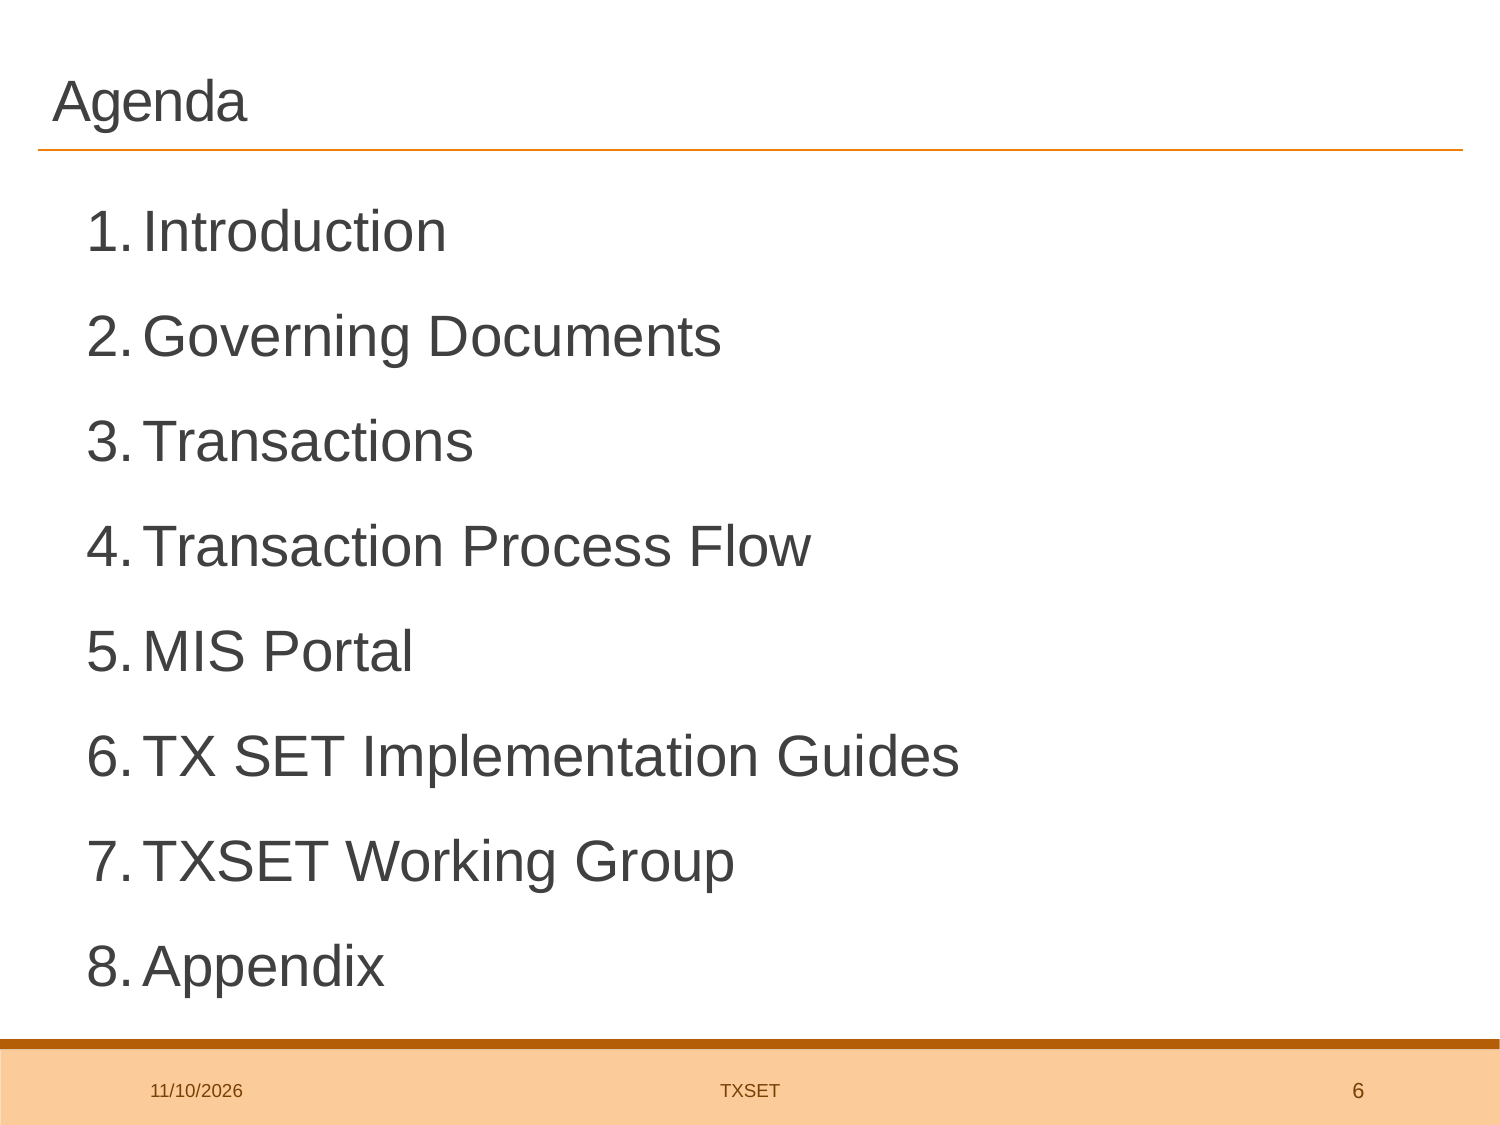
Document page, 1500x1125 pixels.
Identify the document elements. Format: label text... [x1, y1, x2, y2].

footer TxSET [453, 1059, 1047, 1120]
slide_number 6 [1218, 1059, 1380, 1120]
text_box Introduction Governing Documents Transactions Transaction Process Flow MIS Portal TX SET Implementation Guides TXSET Working Group Appendix [71, 150, 1275, 1051]
title Agenda [37, 37, 1275, 141]
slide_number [135, 1059, 440, 1120]
